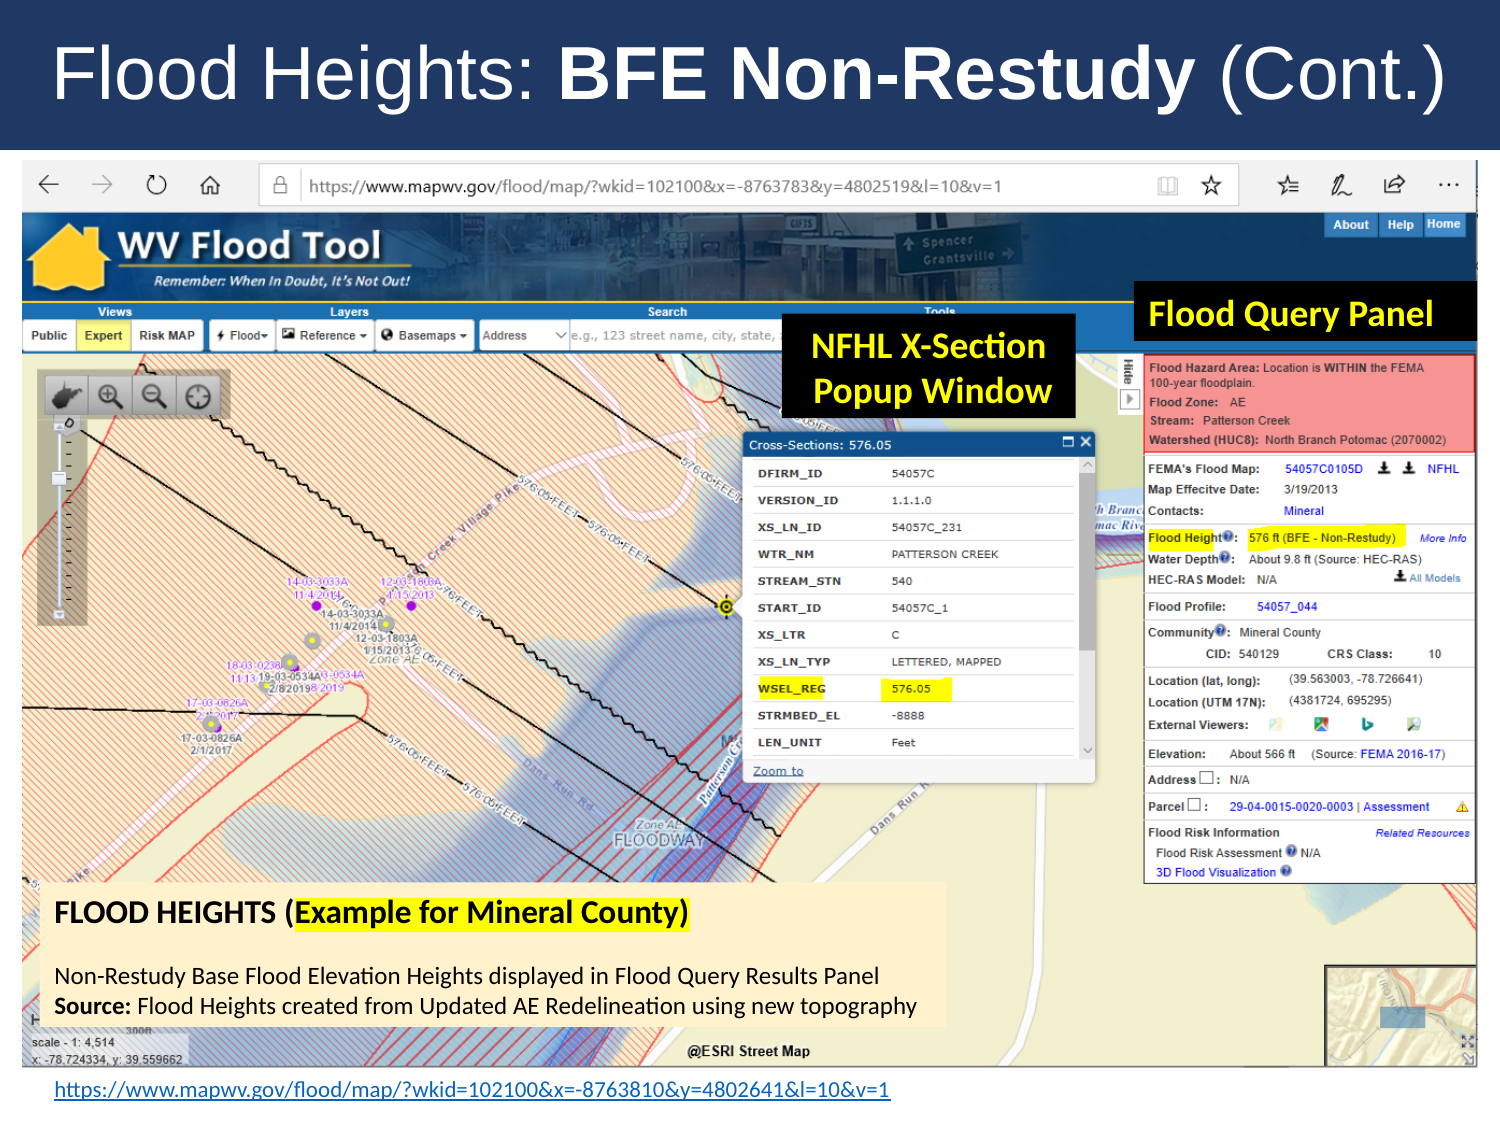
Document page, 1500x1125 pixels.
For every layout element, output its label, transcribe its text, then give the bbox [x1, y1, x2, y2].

picture [22, 160, 1478, 1068]
text_box Flood Heights: BFE Non-Restudy (Cont.) [0, 0, 1500, 150]
text_box https://www.mapwv.gov/flood/map/?wkid=102100&x=-8763810&y=4802641&l=10&v=1 [39, 1068, 946, 1125]
